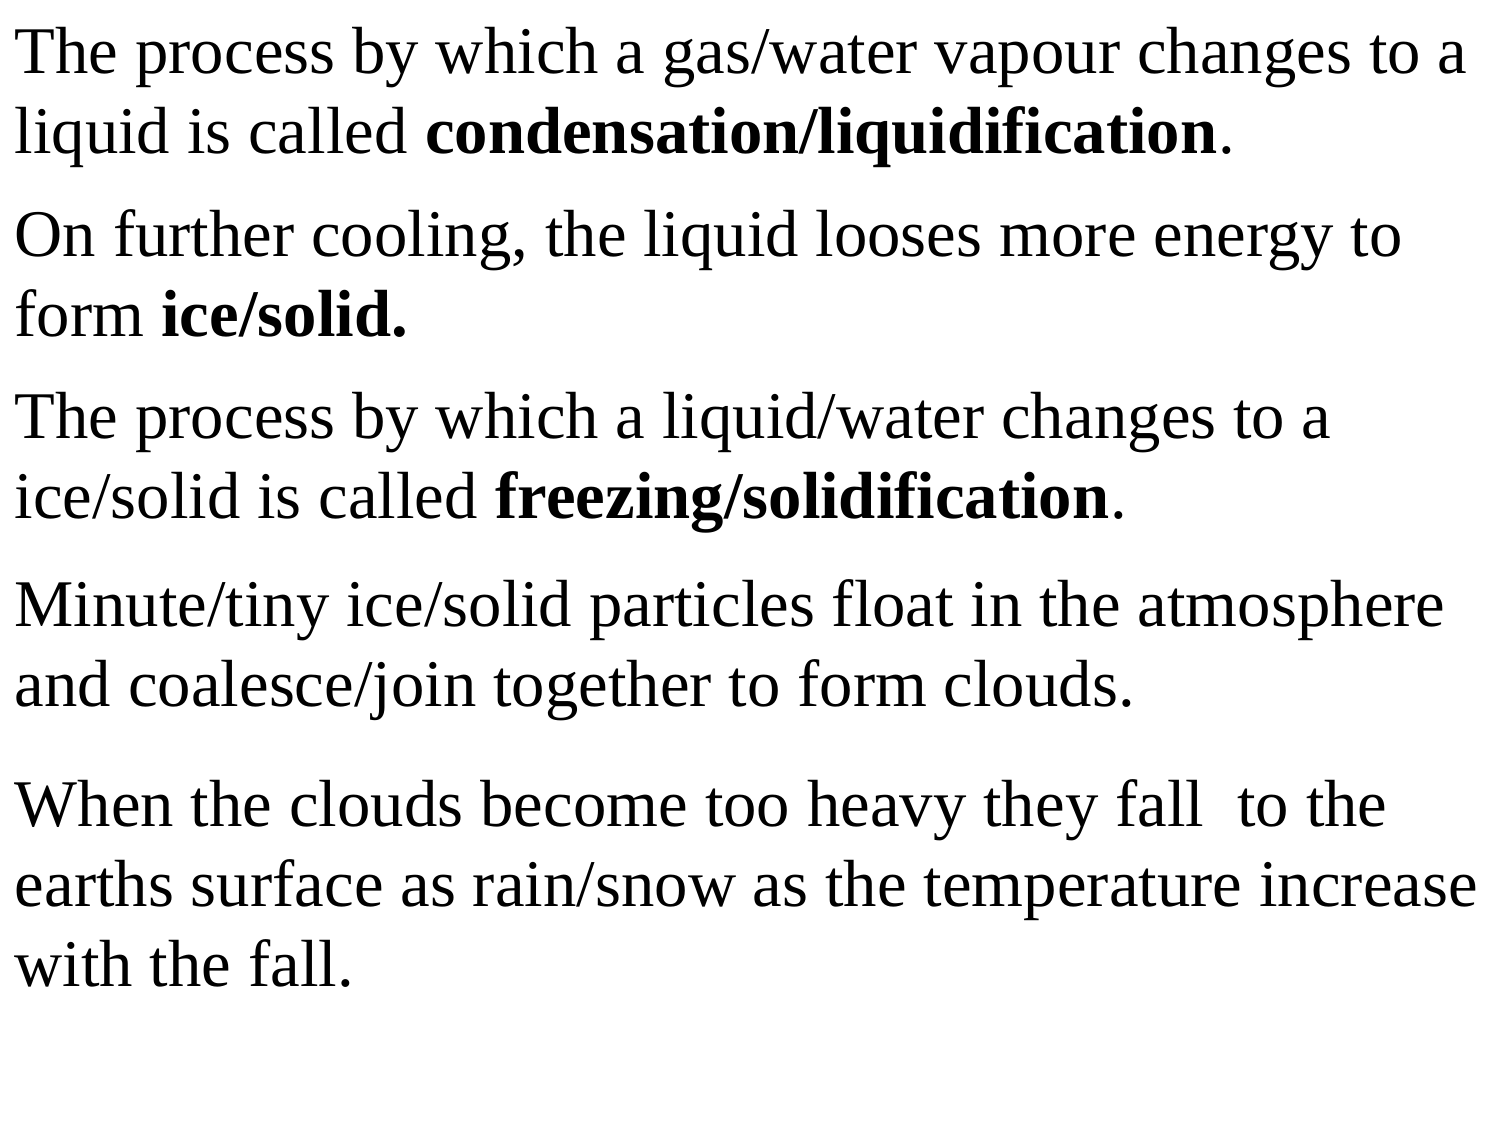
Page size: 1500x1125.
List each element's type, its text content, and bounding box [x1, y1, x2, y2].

text_box The process by which a gas/water vapour changes to a liquid is called condensation/liquidification. On further cooling, the liquid looses more energy to form ice/solid. The process by which a liquid/water changes to a ice/solid is called freezing/solidification. Minute/tiny ice/solid particles float in the atmosphere and coalesce/join together to form clouds. When the clouds become too heavy they fall to the earths surface as rain/snow as the temperature increase with the fall. [0, 0, 1500, 1007]
